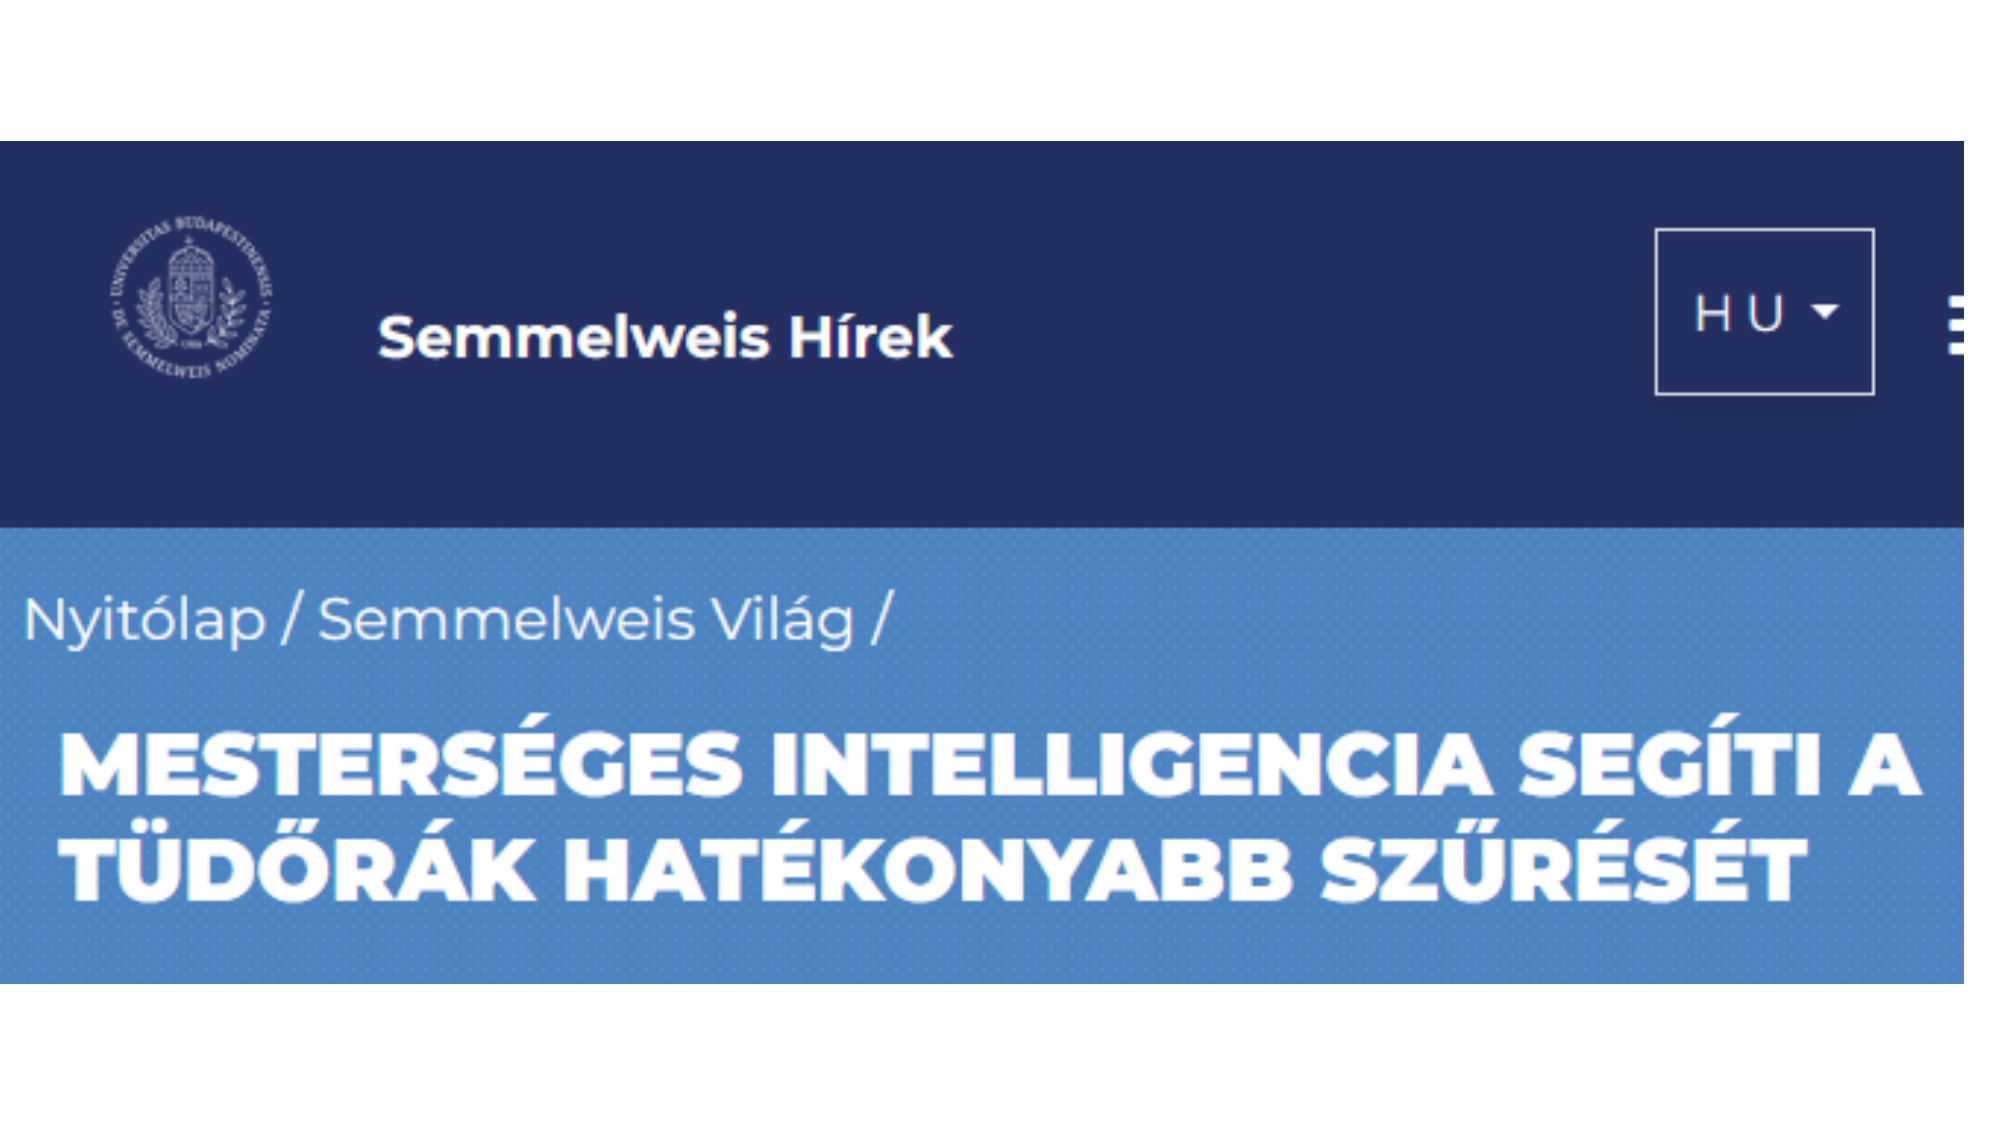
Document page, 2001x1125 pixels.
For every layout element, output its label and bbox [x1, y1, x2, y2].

list [0, 141, 1964, 984]
